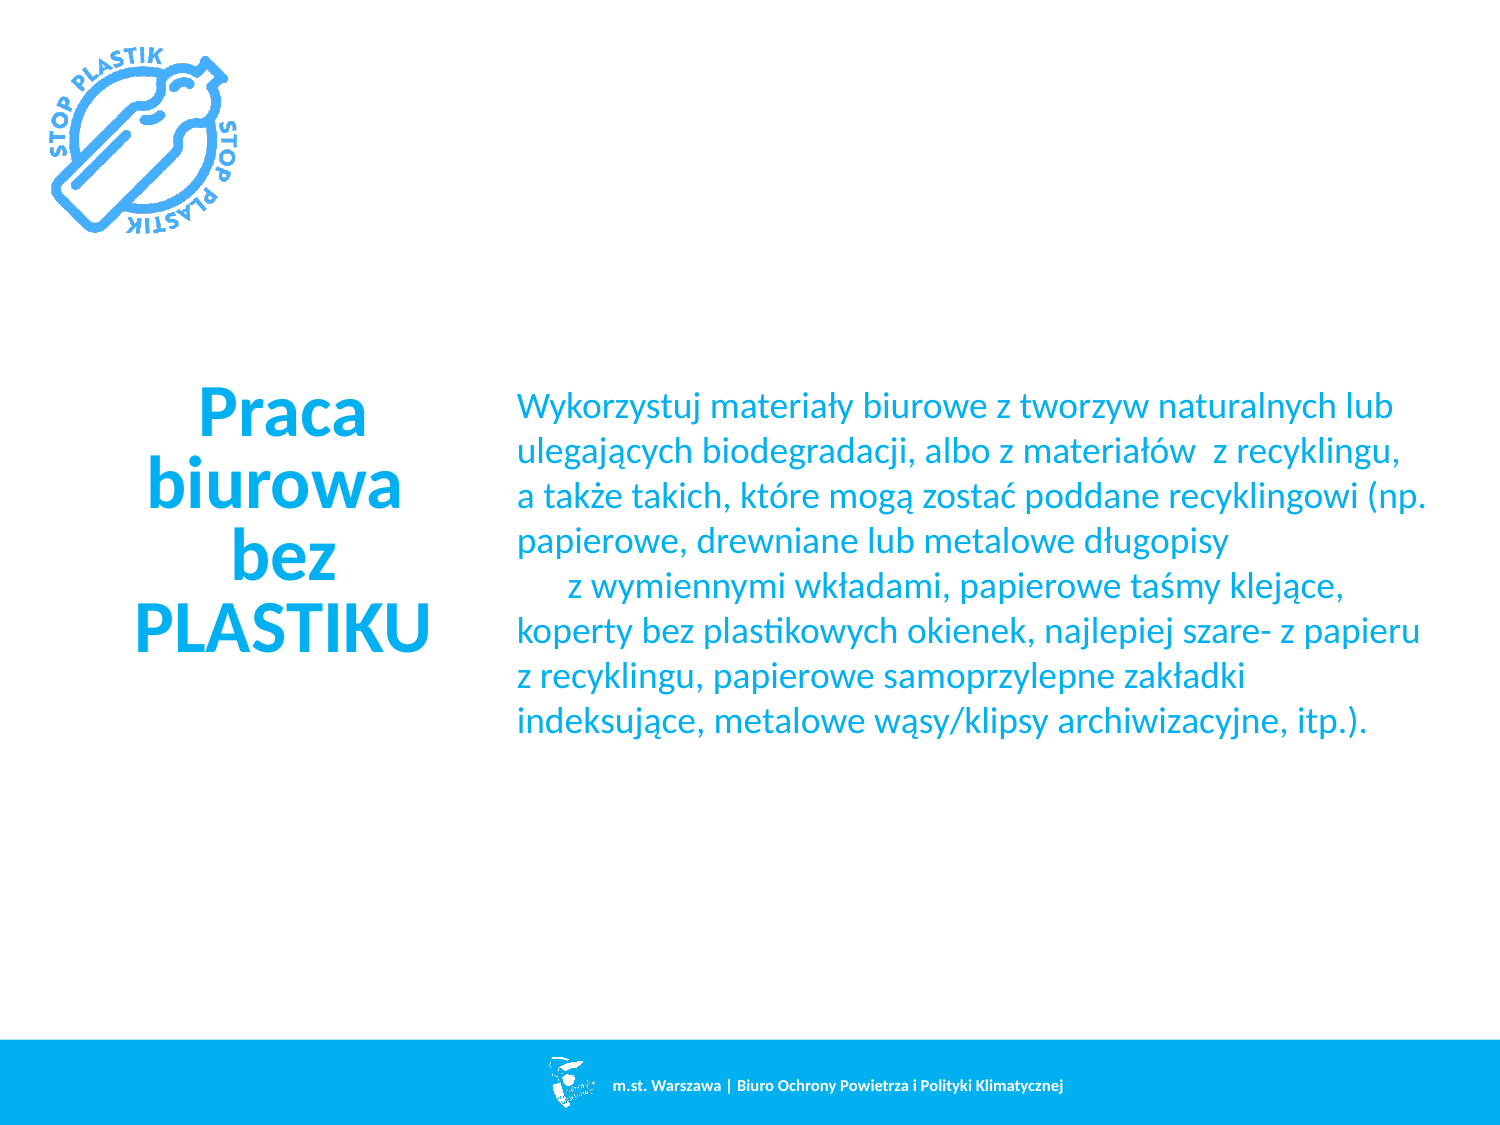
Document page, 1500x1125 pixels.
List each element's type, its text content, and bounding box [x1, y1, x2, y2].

picture [563, 1075, 574, 1085]
picture [562, 1062, 581, 1070]
picture [17, 16, 274, 272]
title Wykorzystuj materiały biurowe z tworzyw naturalnych lub ulegających biodegradacji, albo z materiałów z recyklingu, a także takich, które mogą zostać poddane recyklingowi (np. papierowe, drewniane lub metalowe długopisy z wymiennymi wkładami, papierowe taśmy klejące, koperty bez plastikowych okienek, najlepiej szare- z papieru z recyklingu, papierowe samoprzylepne zakładki indeksujące, metalowe wąsy/klipsy archiwizacyjne, itp.). [501, 243, 1447, 880]
picture [554, 1084, 564, 1101]
text_box Praca biurowa bez PLASTIKU [64, 434, 502, 612]
text_box m.st. Warszawa | Biuro Ochrony Powietrza i Polityki Klimatycznej [599, 1060, 1081, 1109]
text_box [0, 1038, 1500, 1125]
